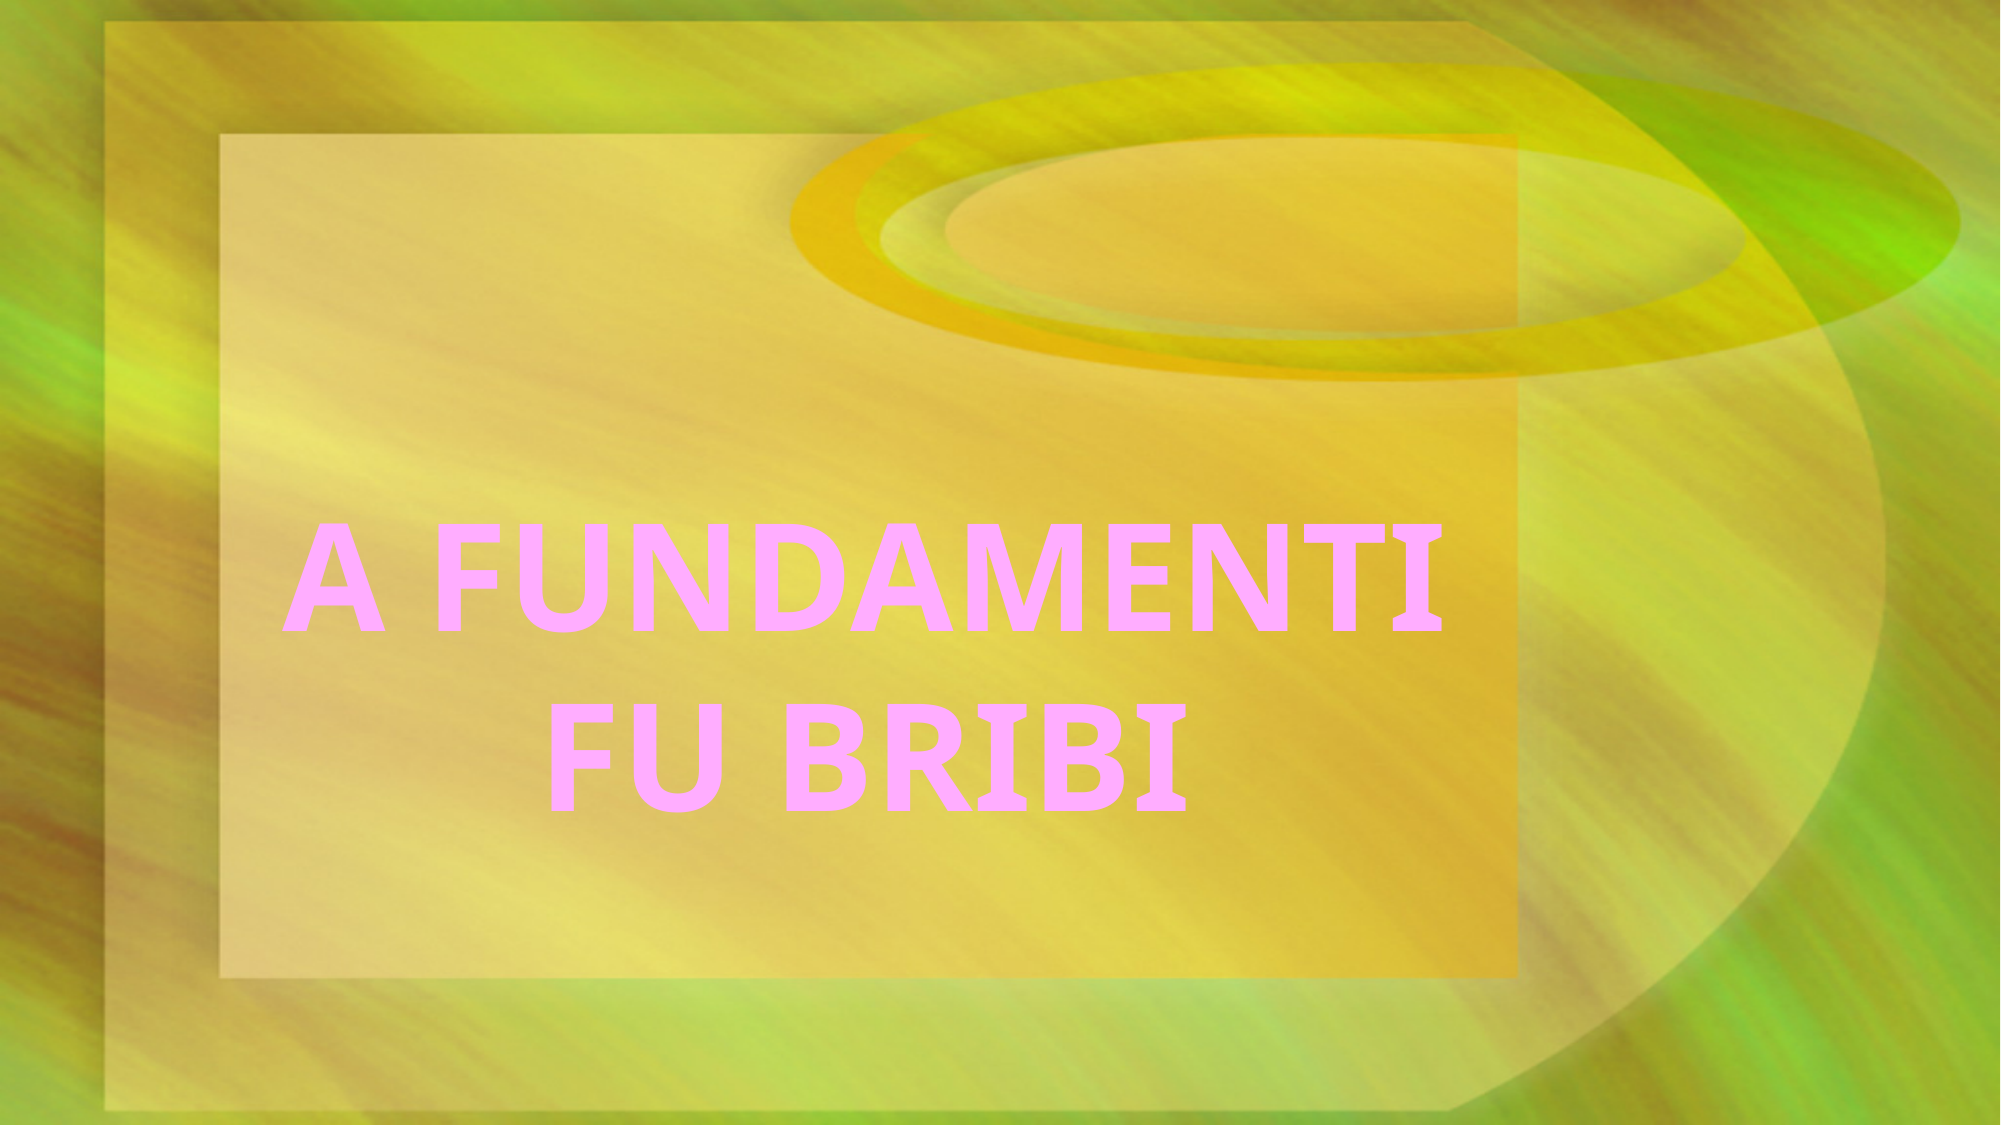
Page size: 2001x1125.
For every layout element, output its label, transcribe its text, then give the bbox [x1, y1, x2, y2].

text_box A FUNDAMENTI FU BRIBI [217, 473, 1513, 849]
picture [0, 0, 2001, 1125]
